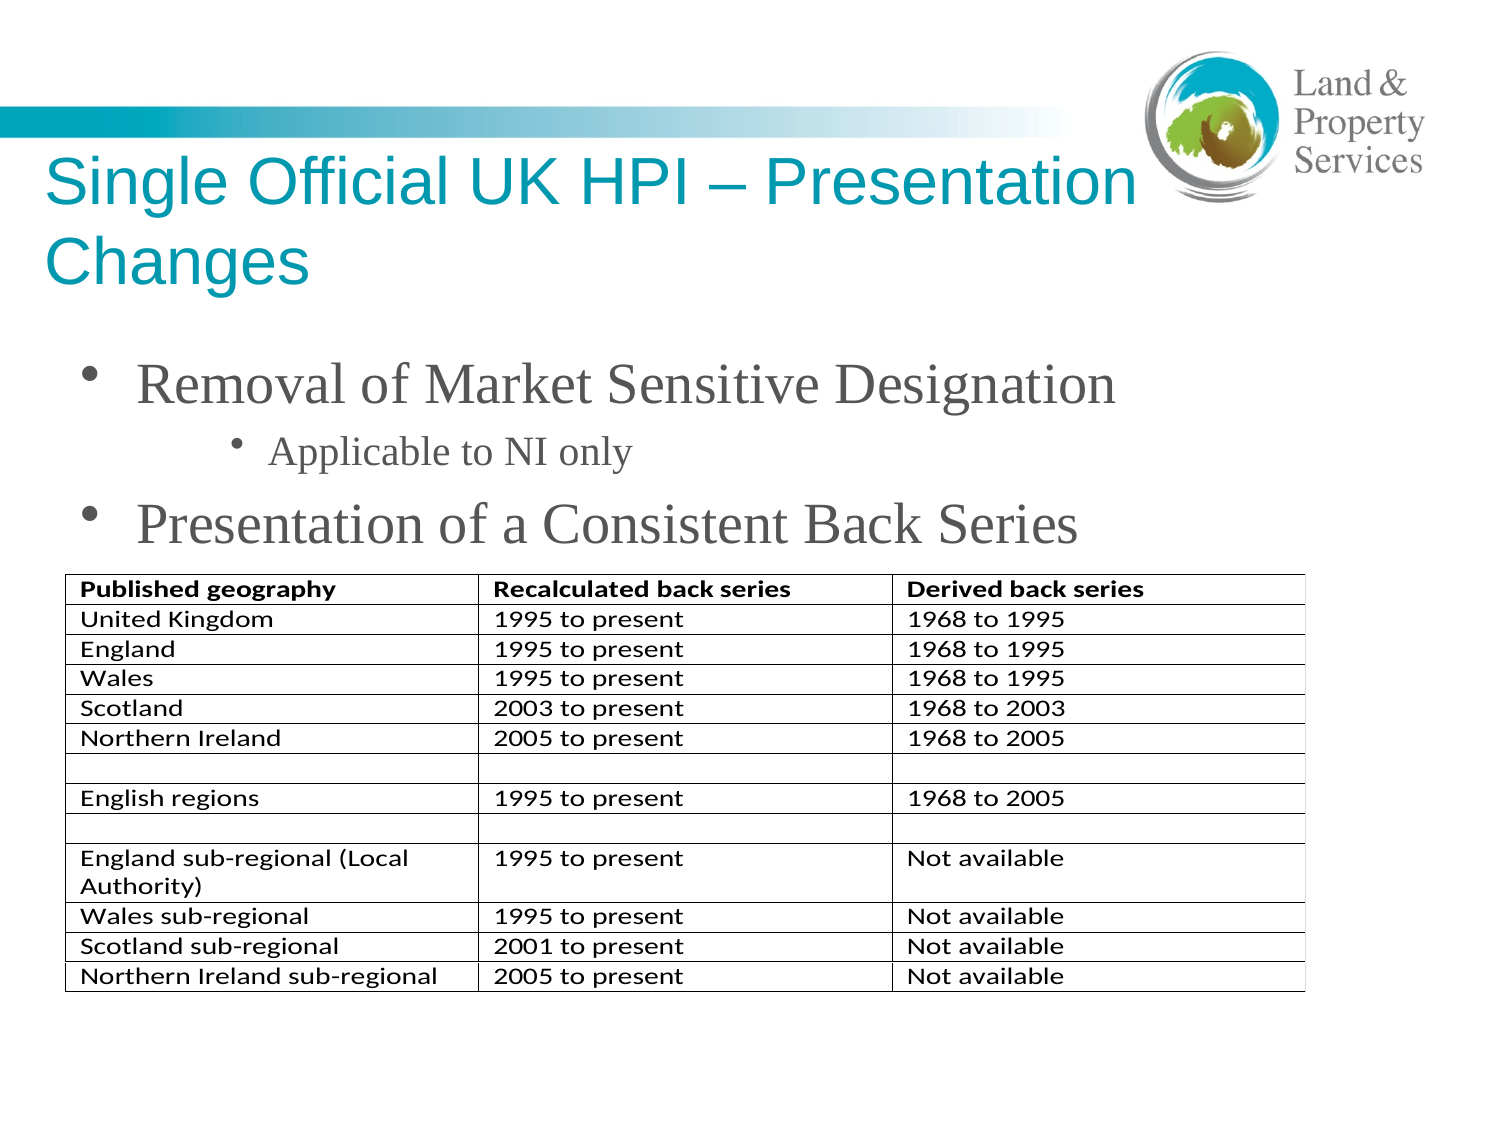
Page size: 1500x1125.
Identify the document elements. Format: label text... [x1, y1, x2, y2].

title Single Official UK HPI – Presentation Changes [29, 148, 1424, 287]
picture [64, 573, 1306, 1048]
list Removal of Market Sensitive Designation Applicable to NI only Presentation of a Consistent Back Series [64, 337, 1436, 540]
picture [0, 0, 1497, 229]
